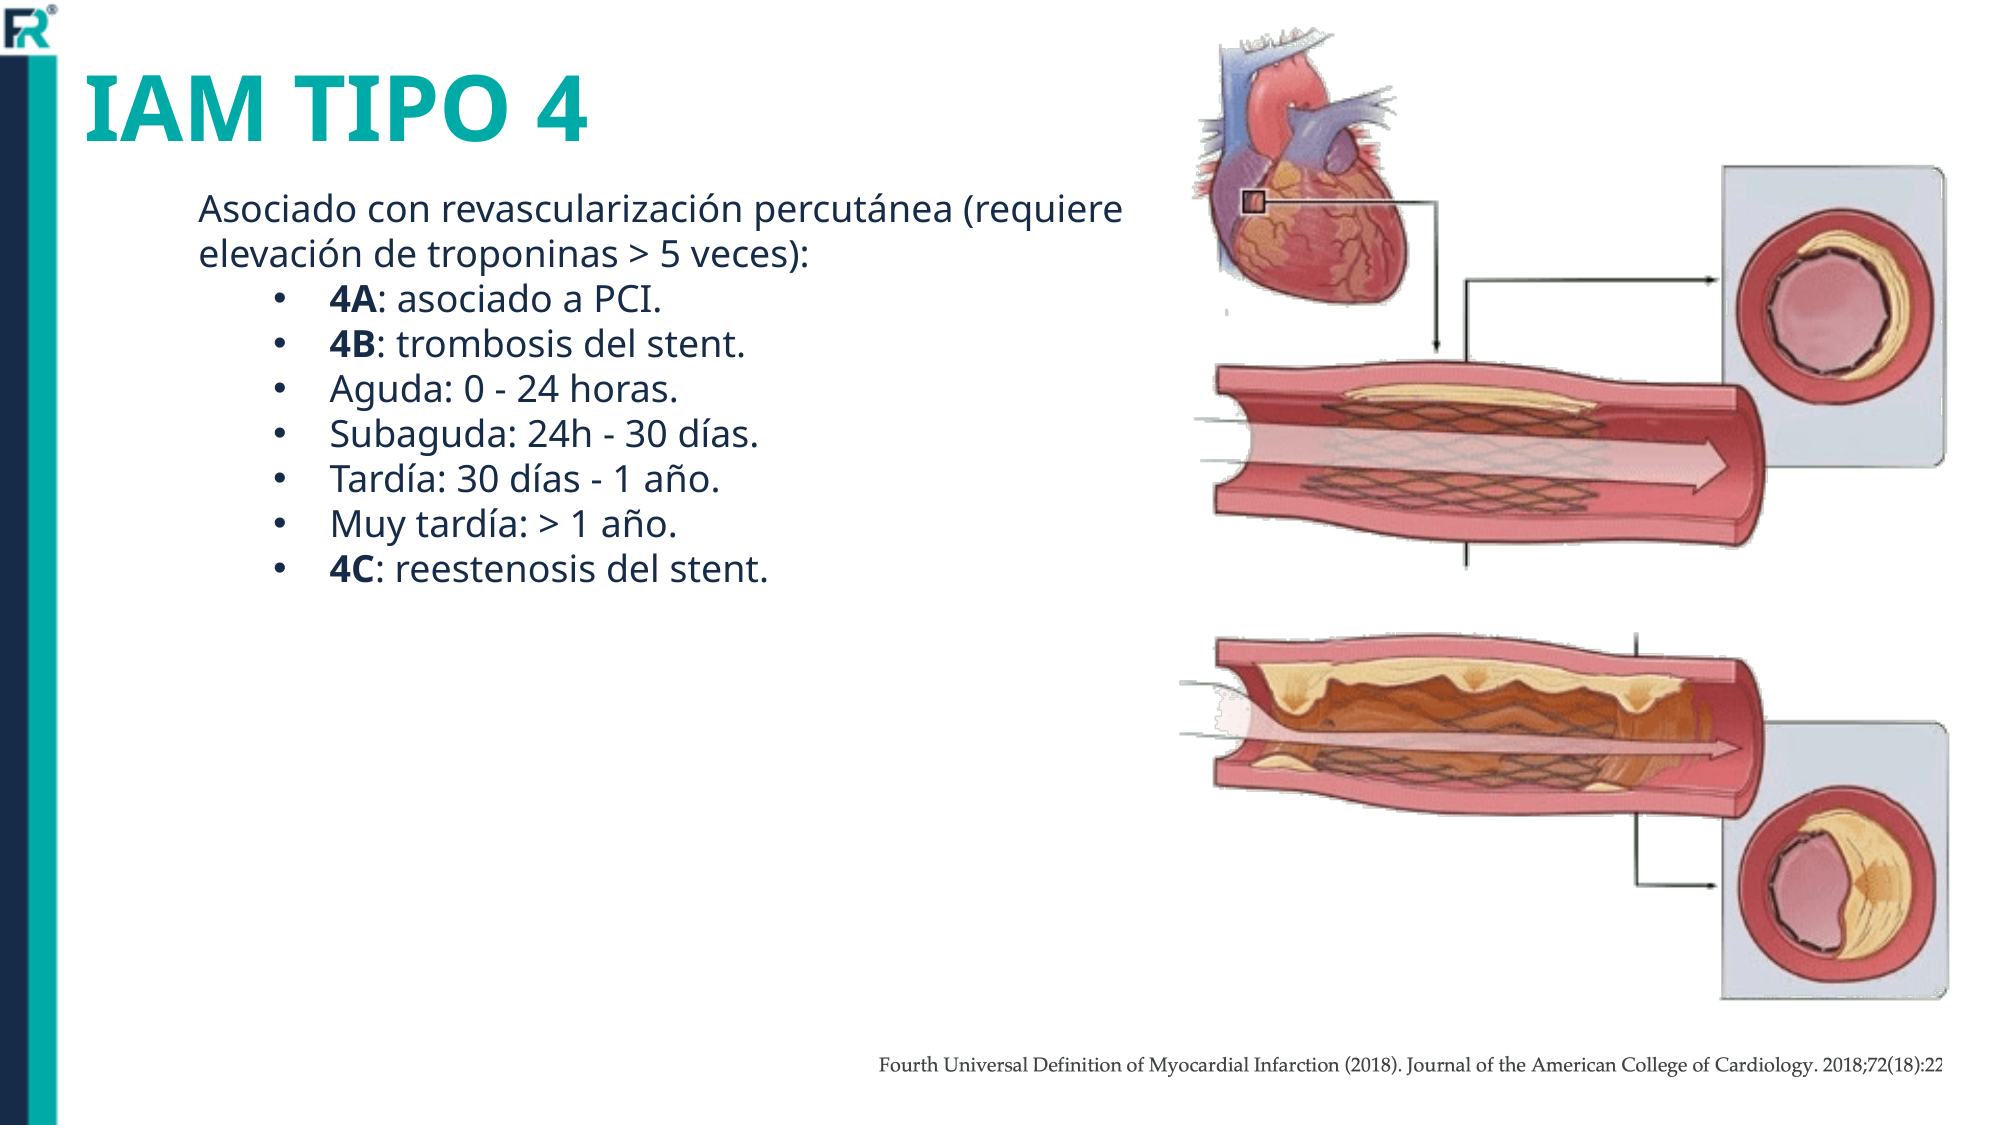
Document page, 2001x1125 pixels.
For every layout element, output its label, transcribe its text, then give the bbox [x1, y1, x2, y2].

text_box Asociado con revascularización percutánea (requiere elevación de troponinas > 5 veces): 4A: asociado a PCI. 4B: trombosis del stent. Aguda: 0 - 24 horas. Subaguda: 24h - 30 días. Tardía: 30 días - 1 año. Muy tardía: > 1 año. 4C: reestenosis del stent. [183, 177, 1147, 598]
title IAM TIPO 4 [69, 2, 1147, 221]
picture [0, 0, 2001, 1125]
